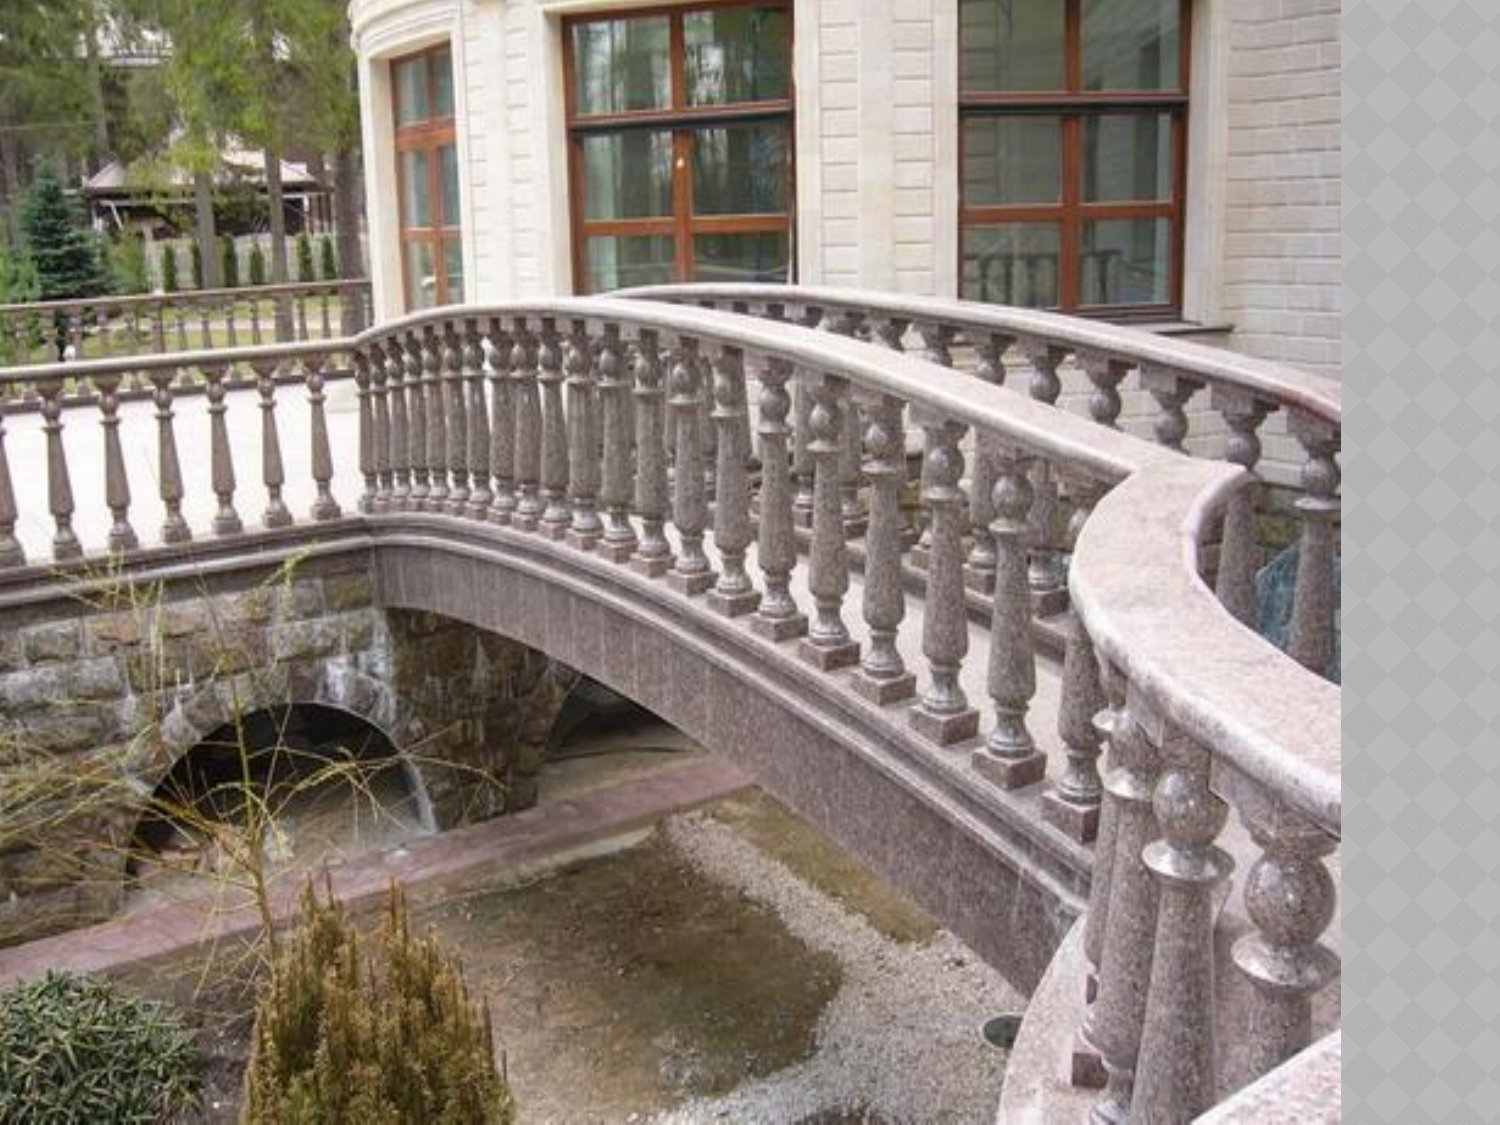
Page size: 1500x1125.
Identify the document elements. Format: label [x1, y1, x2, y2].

list [0, 0, 1341, 1125]
